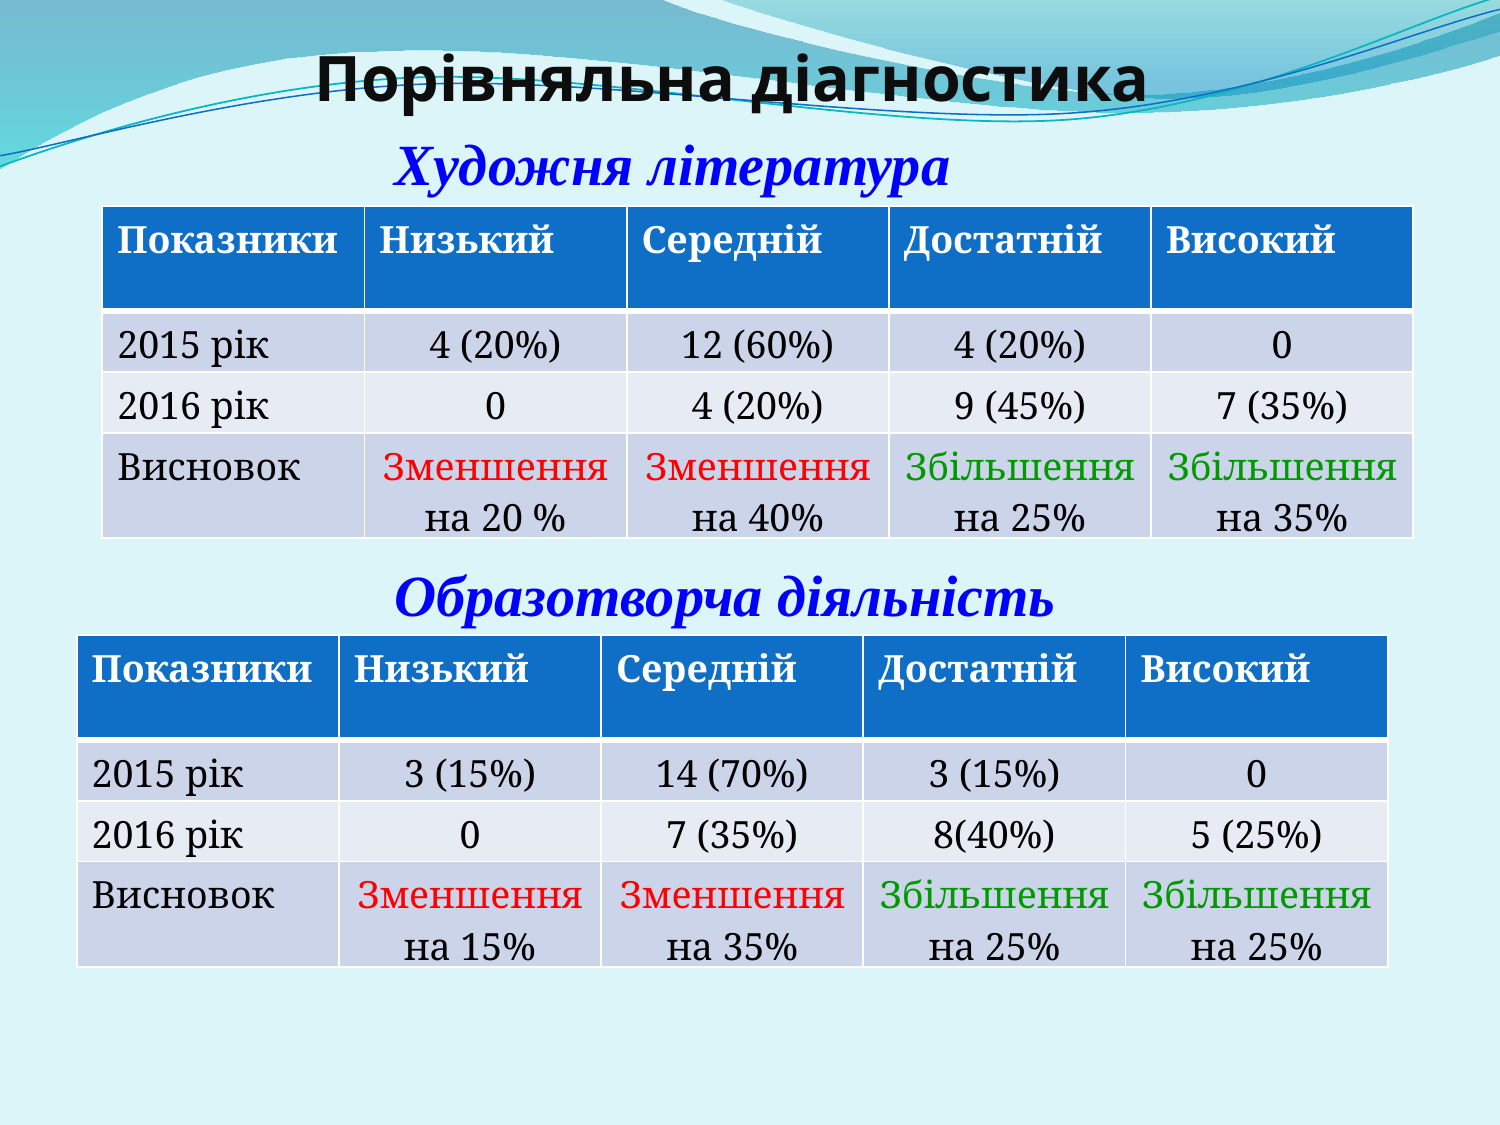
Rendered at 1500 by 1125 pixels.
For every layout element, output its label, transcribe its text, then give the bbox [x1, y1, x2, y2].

text_box Образотворча діяльність [379, 550, 1136, 636]
table_cell 2016 рік [78, 802, 338, 861]
table_cell 3 (15%) [864, 743, 1125, 800]
table_cell 0 [1126, 743, 1387, 800]
table_cell 0 [365, 373, 626, 432]
table_cell 4 (20%) [365, 314, 626, 371]
table_header Середній [628, 207, 888, 308]
table_cell Зменшення на 35% [602, 862, 862, 966]
table_cell 4 (20%) [628, 373, 888, 432]
table_cell Висновок [103, 434, 364, 537]
table_header Середній [602, 636, 862, 737]
table_header Показники [78, 636, 338, 737]
table_cell 7 (35%) [1152, 373, 1412, 432]
table_cell Збільшення на 25% [890, 434, 1150, 537]
table_header Показники [103, 207, 364, 308]
table_cell 5 (25%) [1126, 802, 1387, 861]
table_cell Збільшення на 25% [864, 862, 1125, 966]
table_cell 0 [1152, 314, 1412, 371]
table_cell 2016 рік [103, 373, 364, 432]
table_header Достатній [864, 636, 1125, 737]
title Порівняльна діагностика [64, 30, 1400, 114]
table_cell Висновок [78, 862, 338, 966]
table_cell Збільшення на 25% [1126, 862, 1387, 966]
table_cell 12 (60%) [628, 314, 888, 371]
table_cell Зменшення на 20 % [365, 434, 626, 537]
table_cell 4 (20%) [890, 314, 1150, 371]
table_cell 9 (45%) [890, 373, 1150, 432]
table_cell Зменшення на 40% [628, 434, 888, 537]
table_cell 2015 рік [103, 314, 364, 371]
table_cell 3 (15%) [340, 743, 600, 800]
table_cell 2015 рік [78, 743, 338, 800]
table_header Достатній [890, 207, 1150, 308]
table_header Низький [340, 636, 600, 737]
table_cell Зменшення на 15% [340, 862, 600, 966]
table_header Низький [365, 207, 626, 308]
table_cell Збільшення на 35% [1152, 434, 1412, 537]
text_box Художня література [379, 120, 1136, 205]
table_header Високий [1126, 636, 1387, 737]
table_cell 7 (35%) [602, 802, 862, 861]
table_cell 0 [340, 802, 600, 861]
table_header Високий [1152, 207, 1412, 308]
table_cell 8(40%) [864, 802, 1125, 861]
table_cell 14 (70%) [602, 743, 862, 800]
